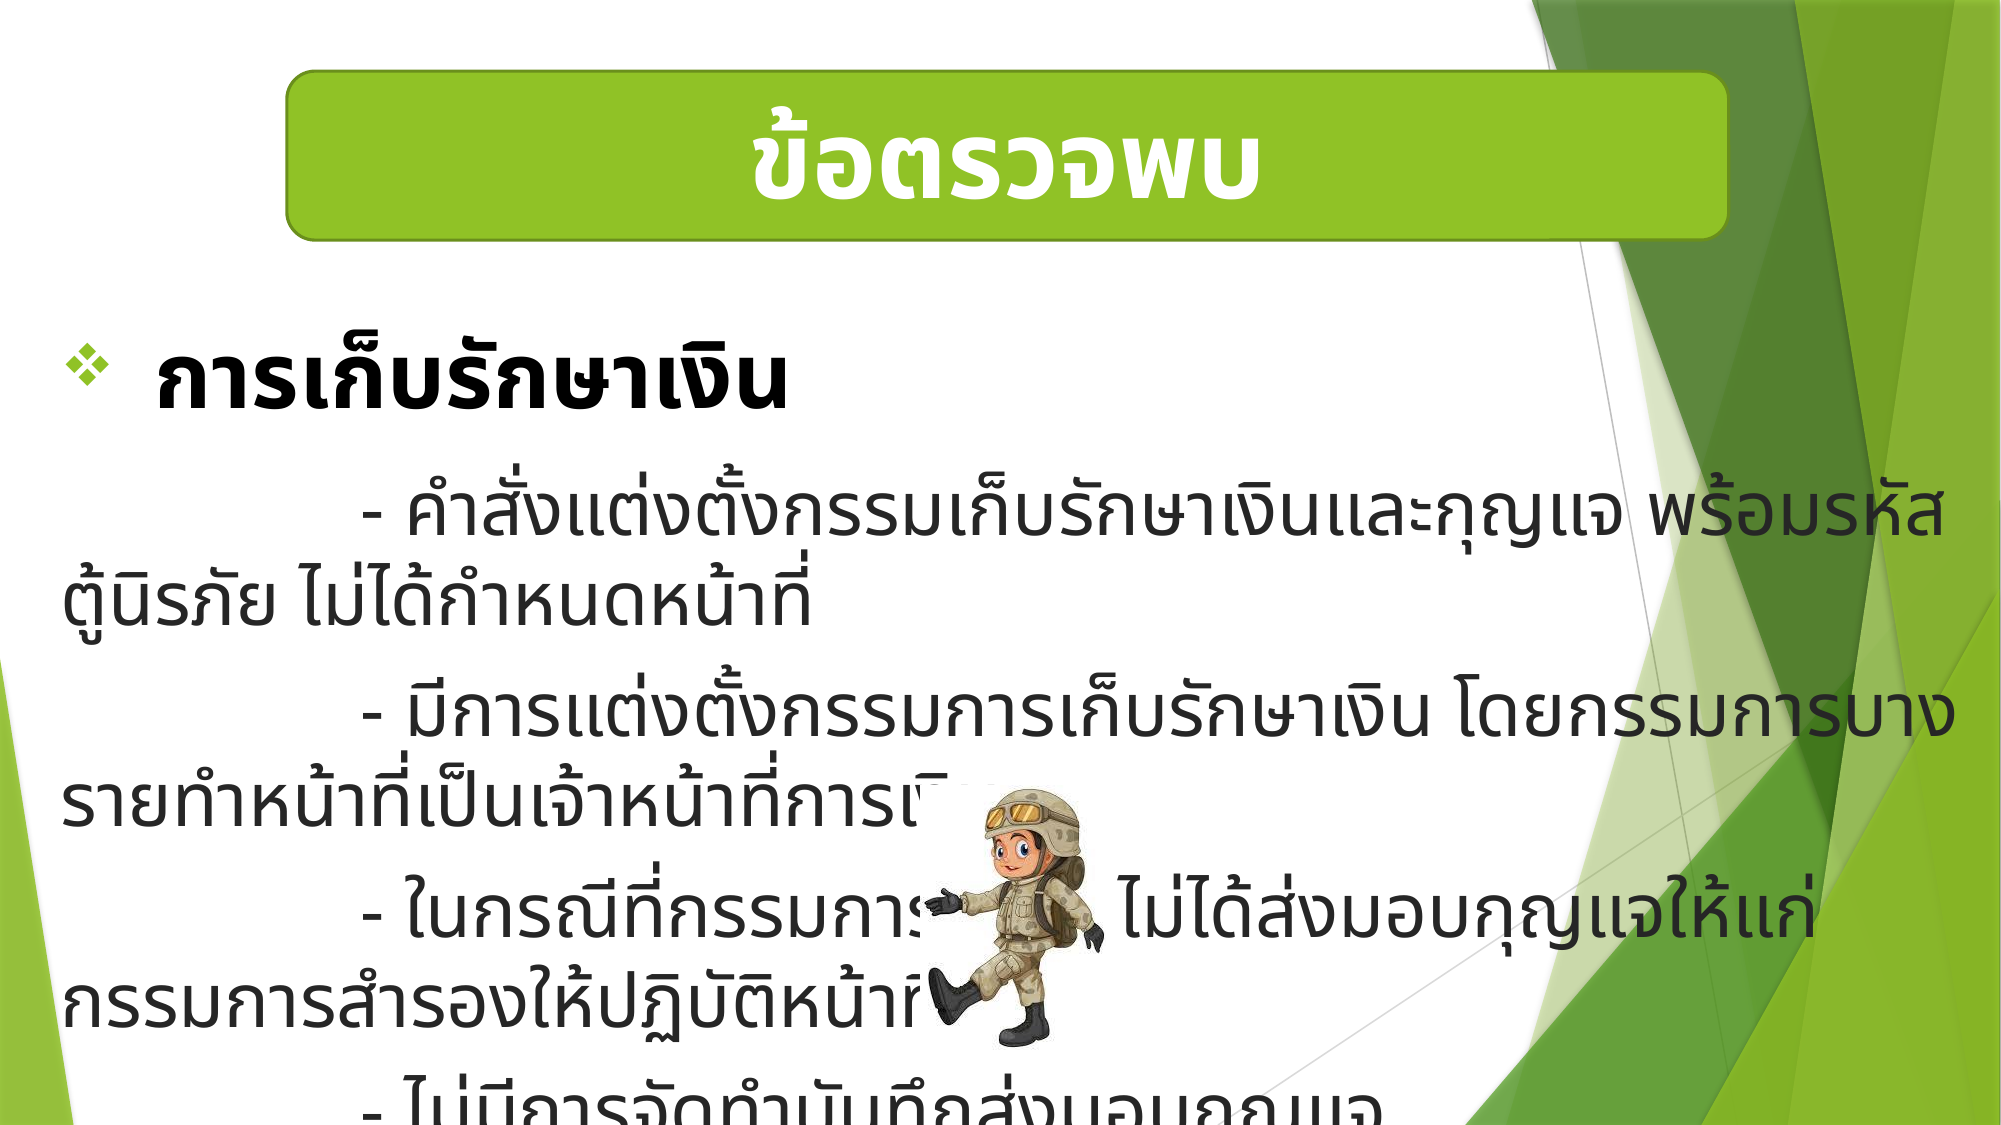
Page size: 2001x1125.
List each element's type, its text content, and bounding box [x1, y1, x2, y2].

text_box ข้อตรวจพบ [285, 69, 1731, 242]
text_box [137, 654, 1863, 966]
picture [920, 784, 1107, 1055]
list การเก็บรักษาเงิน - คำสั่งแต่งตั้งกรรมเก็บรักษาเงินและกุญแจ พร้อมรหัสตู้นิรภัย ไม่ได้กำหนดหน้าที่ - มีการแต่งตั้งกรรมการเก็บรักษาเงิน โดยกรรมการบางรายทำหน้าที่เป็นเจ้าหน้าที่การเงิน - ในกรณีที่กรรมการไม่อยู่ ไม่ได้ส่งมอบกุญแจให้แก่กรรมการสำรองให้ปฏิบัติหน้าที่ - ไม่มีการจัดทำบันทึกส่งมอบกุญแจ [45, 287, 1982, 1019]
